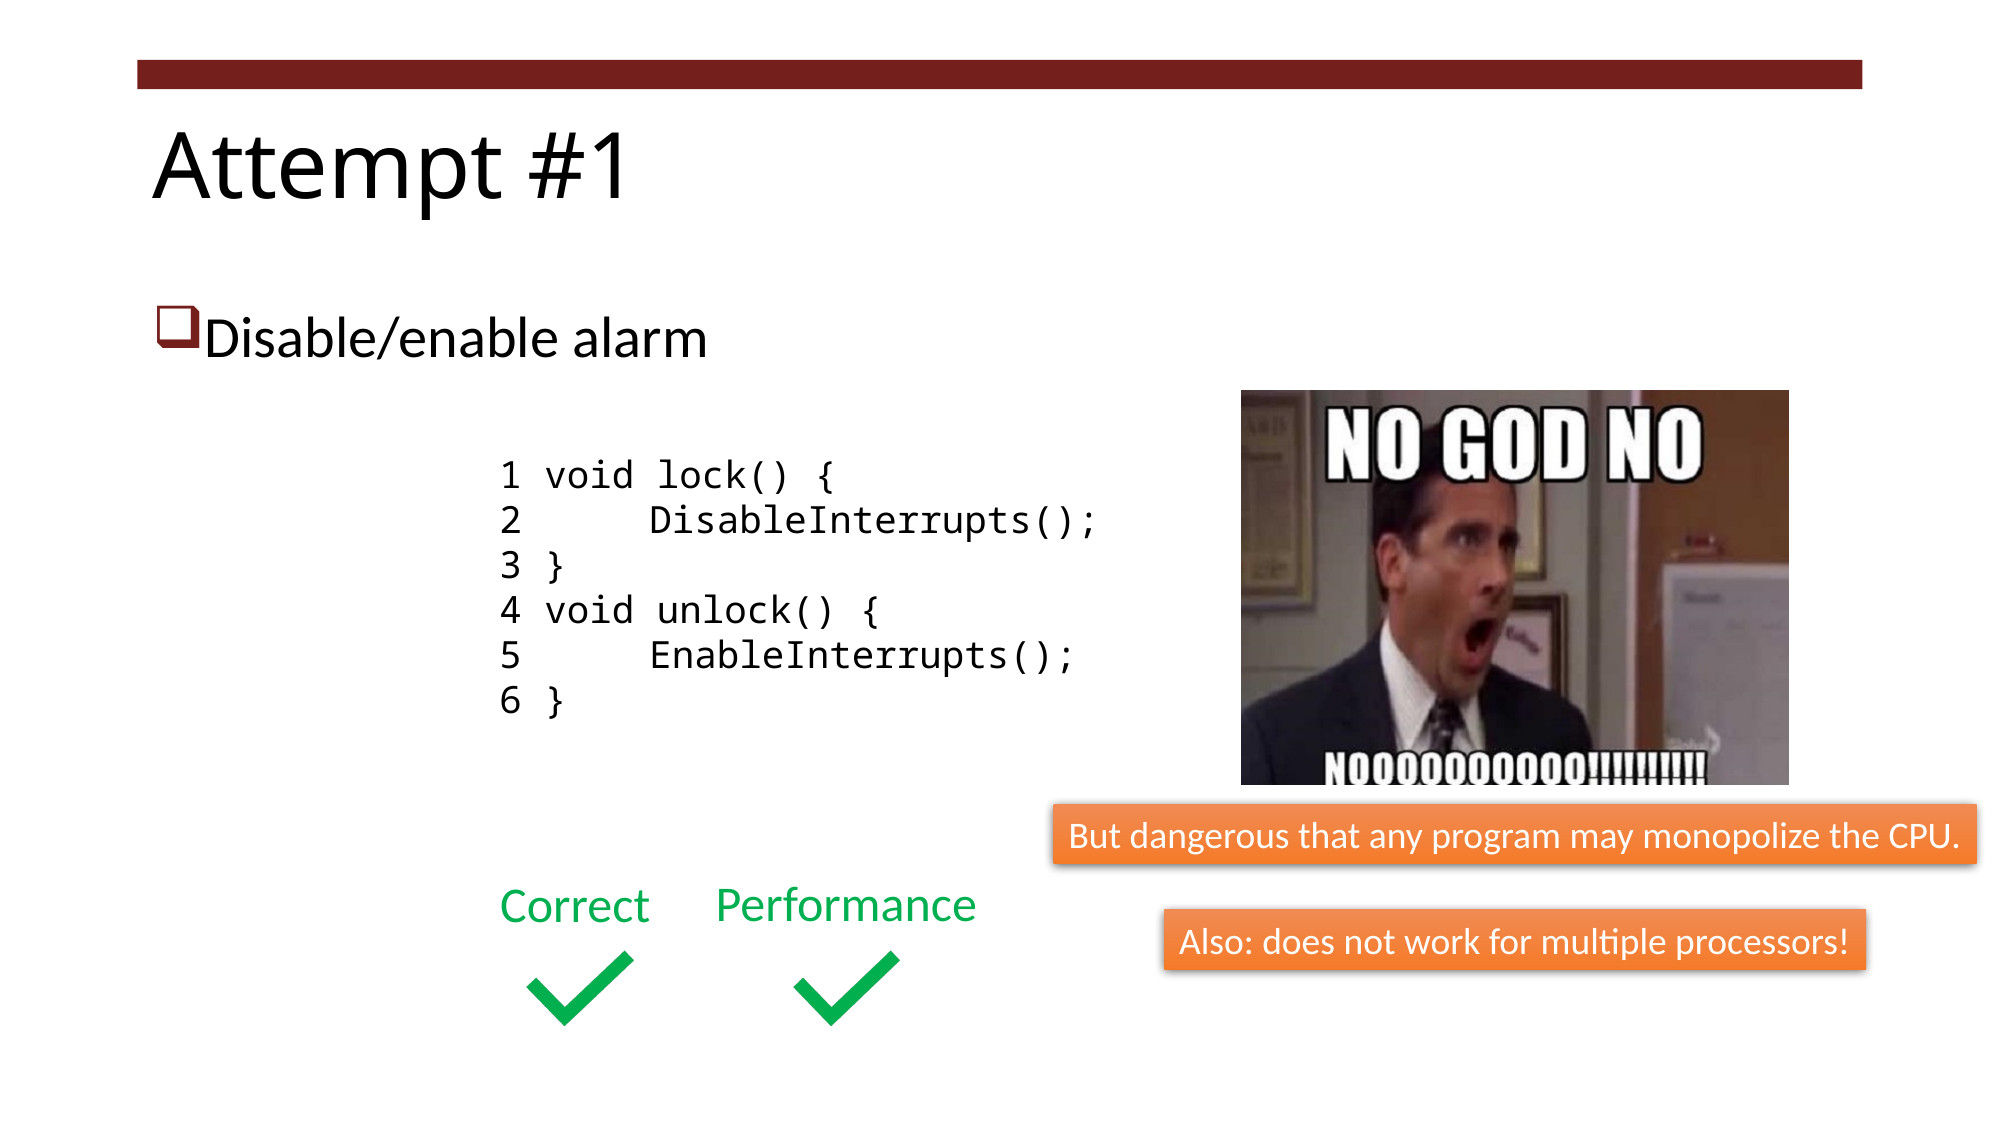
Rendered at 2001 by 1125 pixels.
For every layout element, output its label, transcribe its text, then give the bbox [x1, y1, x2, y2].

list Disable/enable alarm [137, 299, 1863, 403]
text_box 1 void lock() { 2 DisableInterrupts(); 3 } 4 void unlock() { 5 EnableInterrupts(); 6 } [484, 443, 1241, 729]
picture [524, 932, 636, 1044]
text_box Correct [485, 864, 674, 940]
picture [791, 932, 902, 1044]
picture [1241, 390, 1789, 785]
title Attempt #1 [137, 59, 1863, 278]
text_box Performance [700, 864, 993, 939]
text_box But dangerous that any program may monopolize the CPU. [1053, 804, 1977, 864]
text_box Also: does not work for multiple processors! [1164, 909, 1867, 970]
